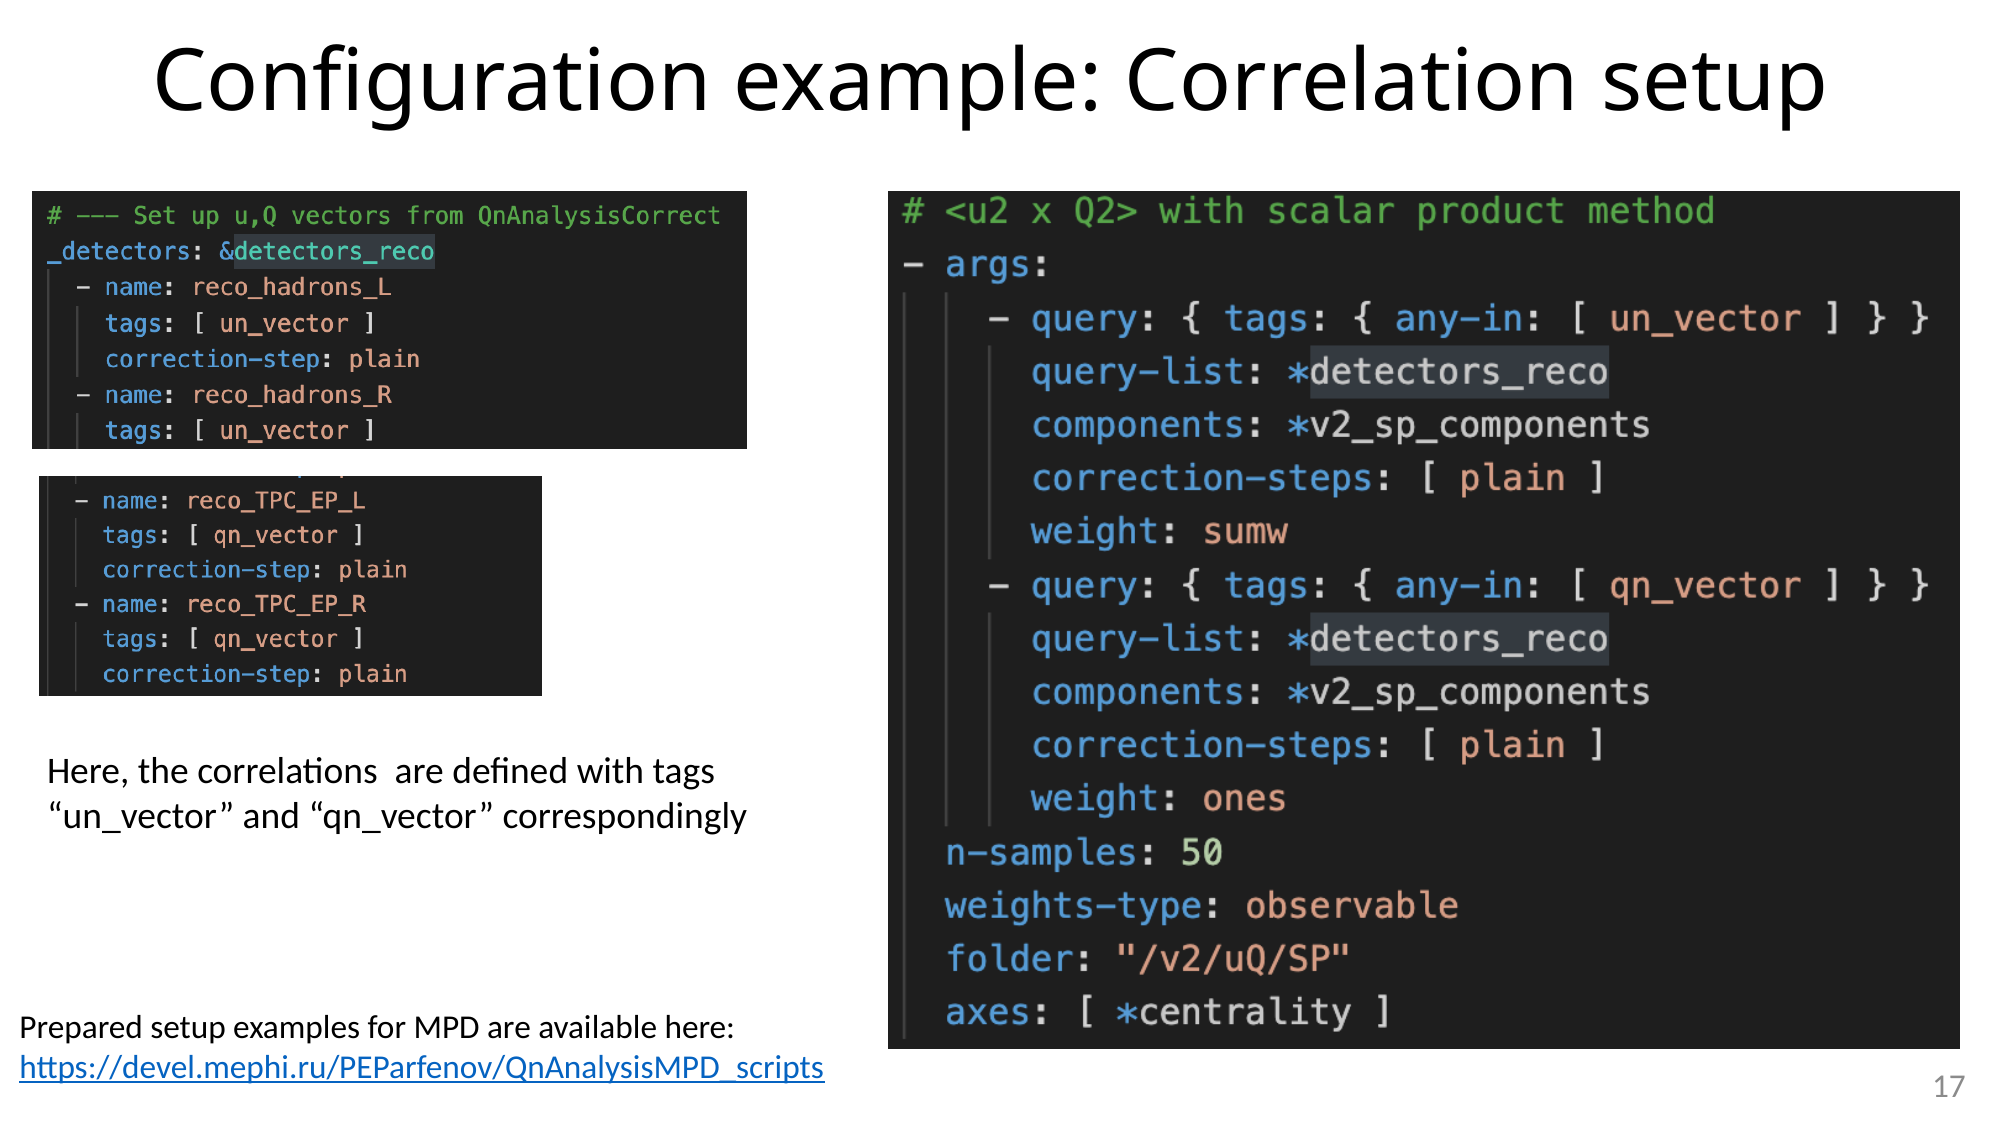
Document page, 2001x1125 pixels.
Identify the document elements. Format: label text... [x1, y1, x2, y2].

text_box Prepared setup examples for MPD are available here: https://devel.mephi.ru/PEParfenov/QnAnalysisMPD_scripts [4, 998, 841, 1093]
picture [39, 476, 542, 696]
picture [888, 191, 1961, 1049]
picture [32, 191, 747, 449]
slide_number 17 [1530, 1053, 1981, 1114]
title Configuration example: Correlation setup [137, 25, 1863, 139]
